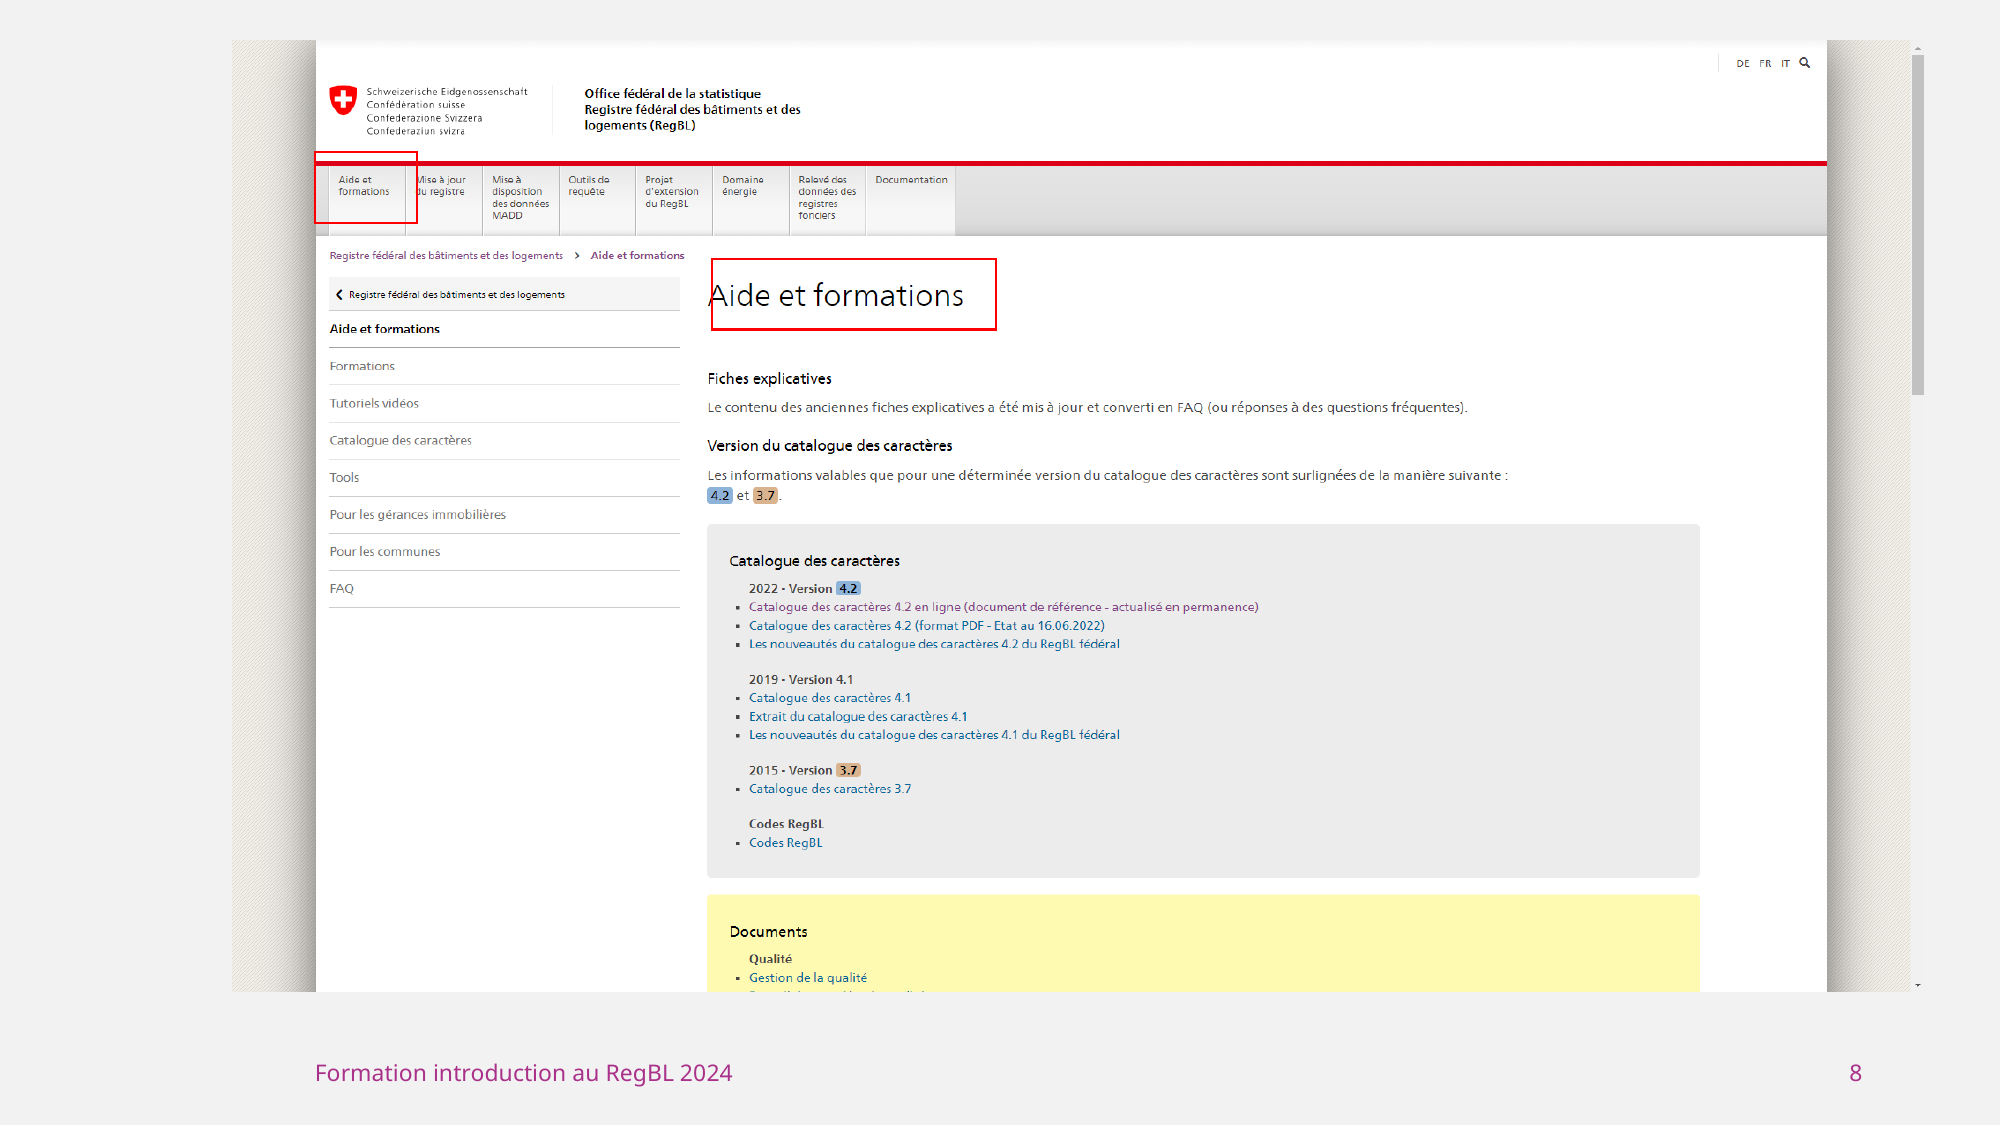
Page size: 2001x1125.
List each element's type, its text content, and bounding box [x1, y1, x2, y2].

picture [232, 40, 1925, 992]
footer Formation introduction au RegBL 2024 [314, 1058, 1666, 1083]
slide_number 8 [1797, 1058, 1863, 1083]
